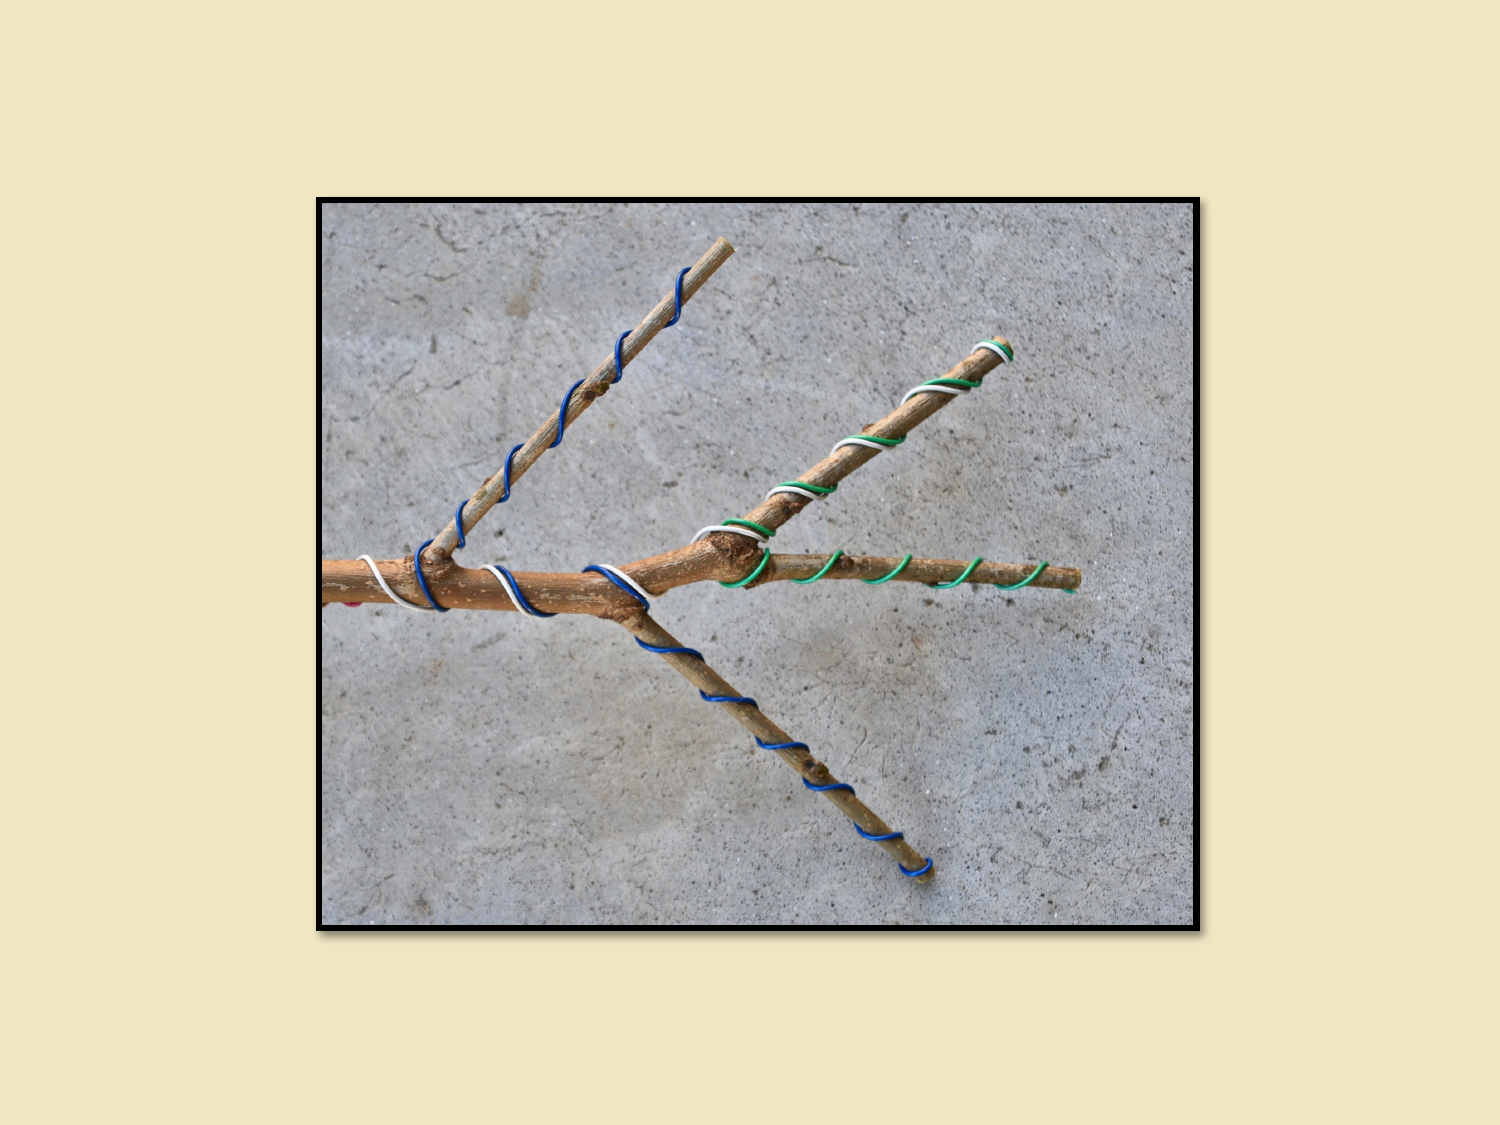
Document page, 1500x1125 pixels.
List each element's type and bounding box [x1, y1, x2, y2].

list [321, 203, 1194, 926]
